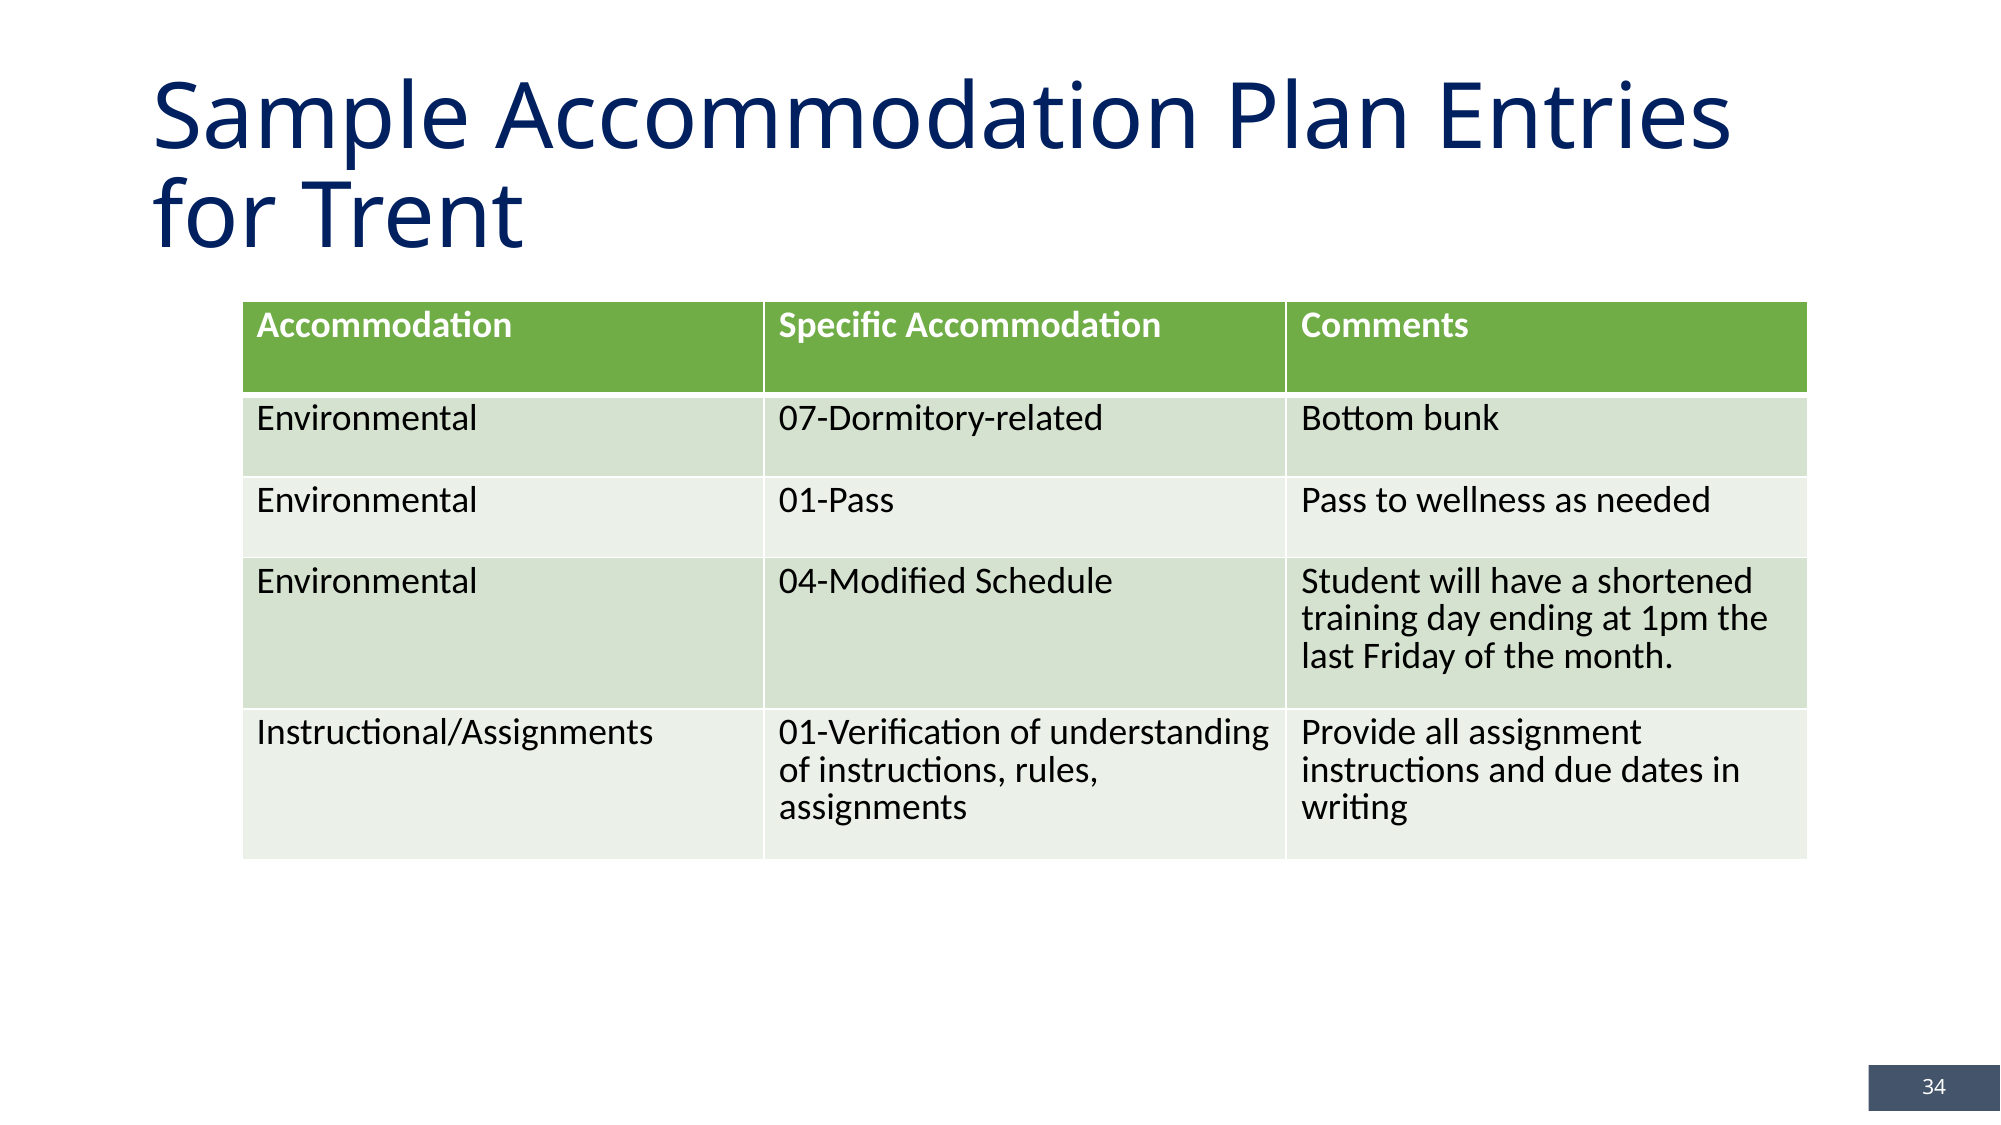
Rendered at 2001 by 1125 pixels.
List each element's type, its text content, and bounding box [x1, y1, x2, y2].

table_cell 01-Pass [765, 478, 1285, 557]
table_header Comments [1287, 302, 1807, 392]
table_cell 01-Verification of understanding of instructions, rules, assignments [765, 710, 1285, 859]
table_cell Instructional/Assignments [243, 710, 763, 859]
table_cell Bottom bunk [1287, 398, 1807, 476]
table_cell Environmental [243, 478, 763, 557]
table_cell Student will have a shortened training day ending at 1pm the last Friday of the month. [1287, 558, 1807, 708]
table_cell 07-Dormitory-related [765, 398, 1285, 476]
slide_number 34 [1868, 1065, 2000, 1111]
table_header Specific Accommodation [765, 302, 1285, 392]
title Sample Accommodation Plan Entries for Trent [137, 59, 1863, 278]
table_cell Provide all assignment instructions and due dates in writing [1287, 710, 1807, 859]
table_header Accommodation [243, 302, 763, 392]
table_cell Pass to wellness as needed [1287, 478, 1807, 557]
table_cell Environmental [243, 398, 763, 476]
table_cell 04-Modified Schedule [765, 558, 1285, 708]
table_cell Environmental [243, 558, 763, 708]
